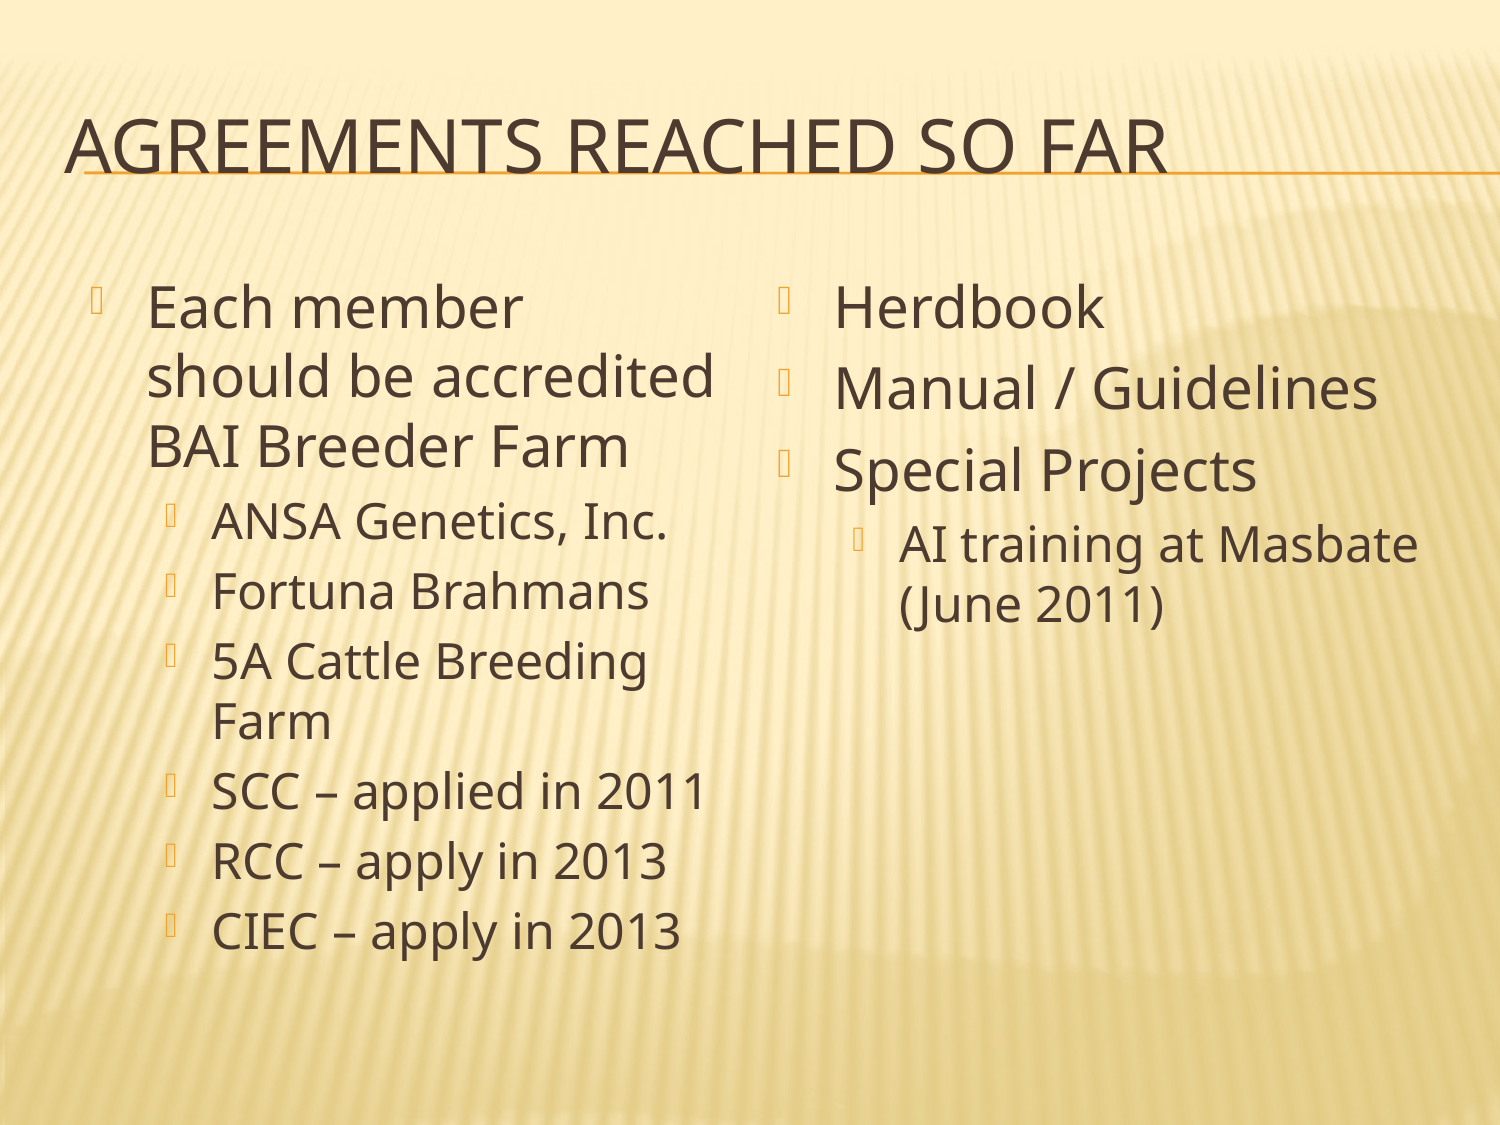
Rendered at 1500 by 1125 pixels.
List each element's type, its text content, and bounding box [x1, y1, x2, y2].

title Agreements Reached so far [49, 75, 1475, 213]
list Each member should be accredited BAI Breeder Farm ANSA Genetics, Inc. Fortuna Brahmans 5A Cattle Breeding Farm SCC – applied in 2011 RCC – apply in 2013 CIEC – apply in 2013 [75, 262, 738, 1088]
list Herdbook Manual / Guidelines Special Projects AI training at Masbate (June 2011) [762, 262, 1475, 1038]
